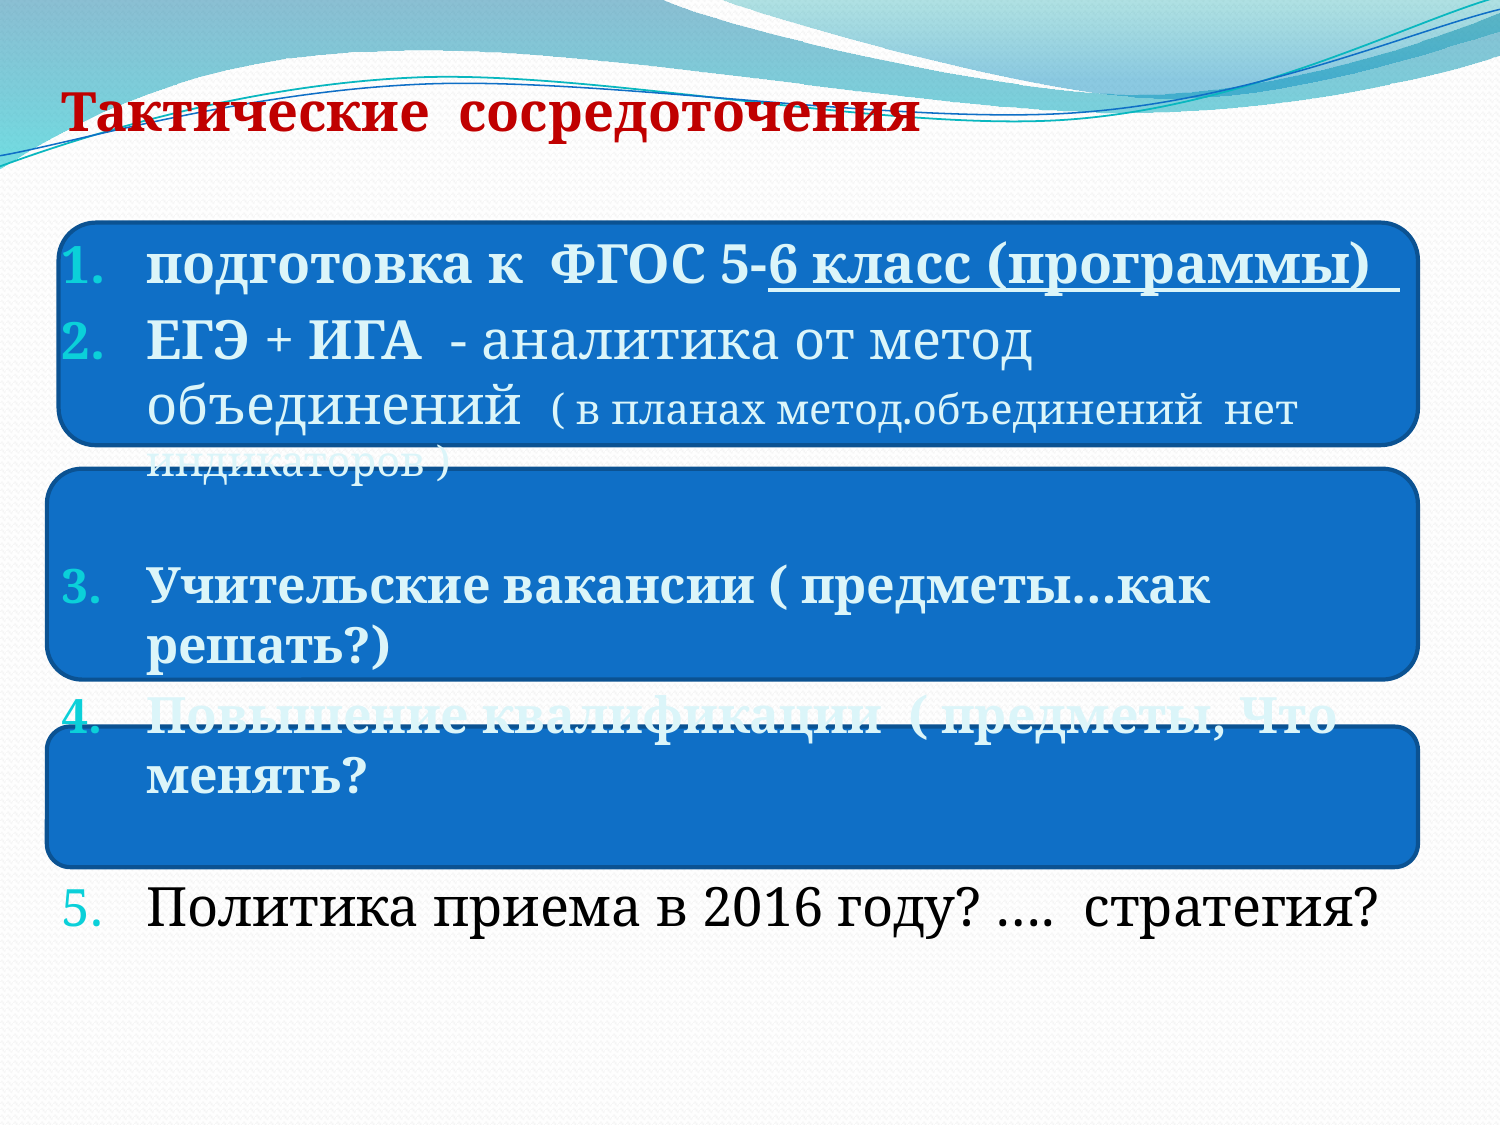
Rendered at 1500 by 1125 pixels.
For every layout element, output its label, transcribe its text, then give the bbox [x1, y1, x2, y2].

list Тактические сосредоточения подготовка к ФГОС 5-6 класс (программы) ЕГЭ + ИГА - аналитика от метод объединений ( в планах метод.объединений нет индикаторов ) Учительские вакансии ( предметы…как решать?) Повышение квалификации ( предметы, Что менять? Политика приема в 2016 году? …. стратегия? [46, 70, 1425, 1038]
